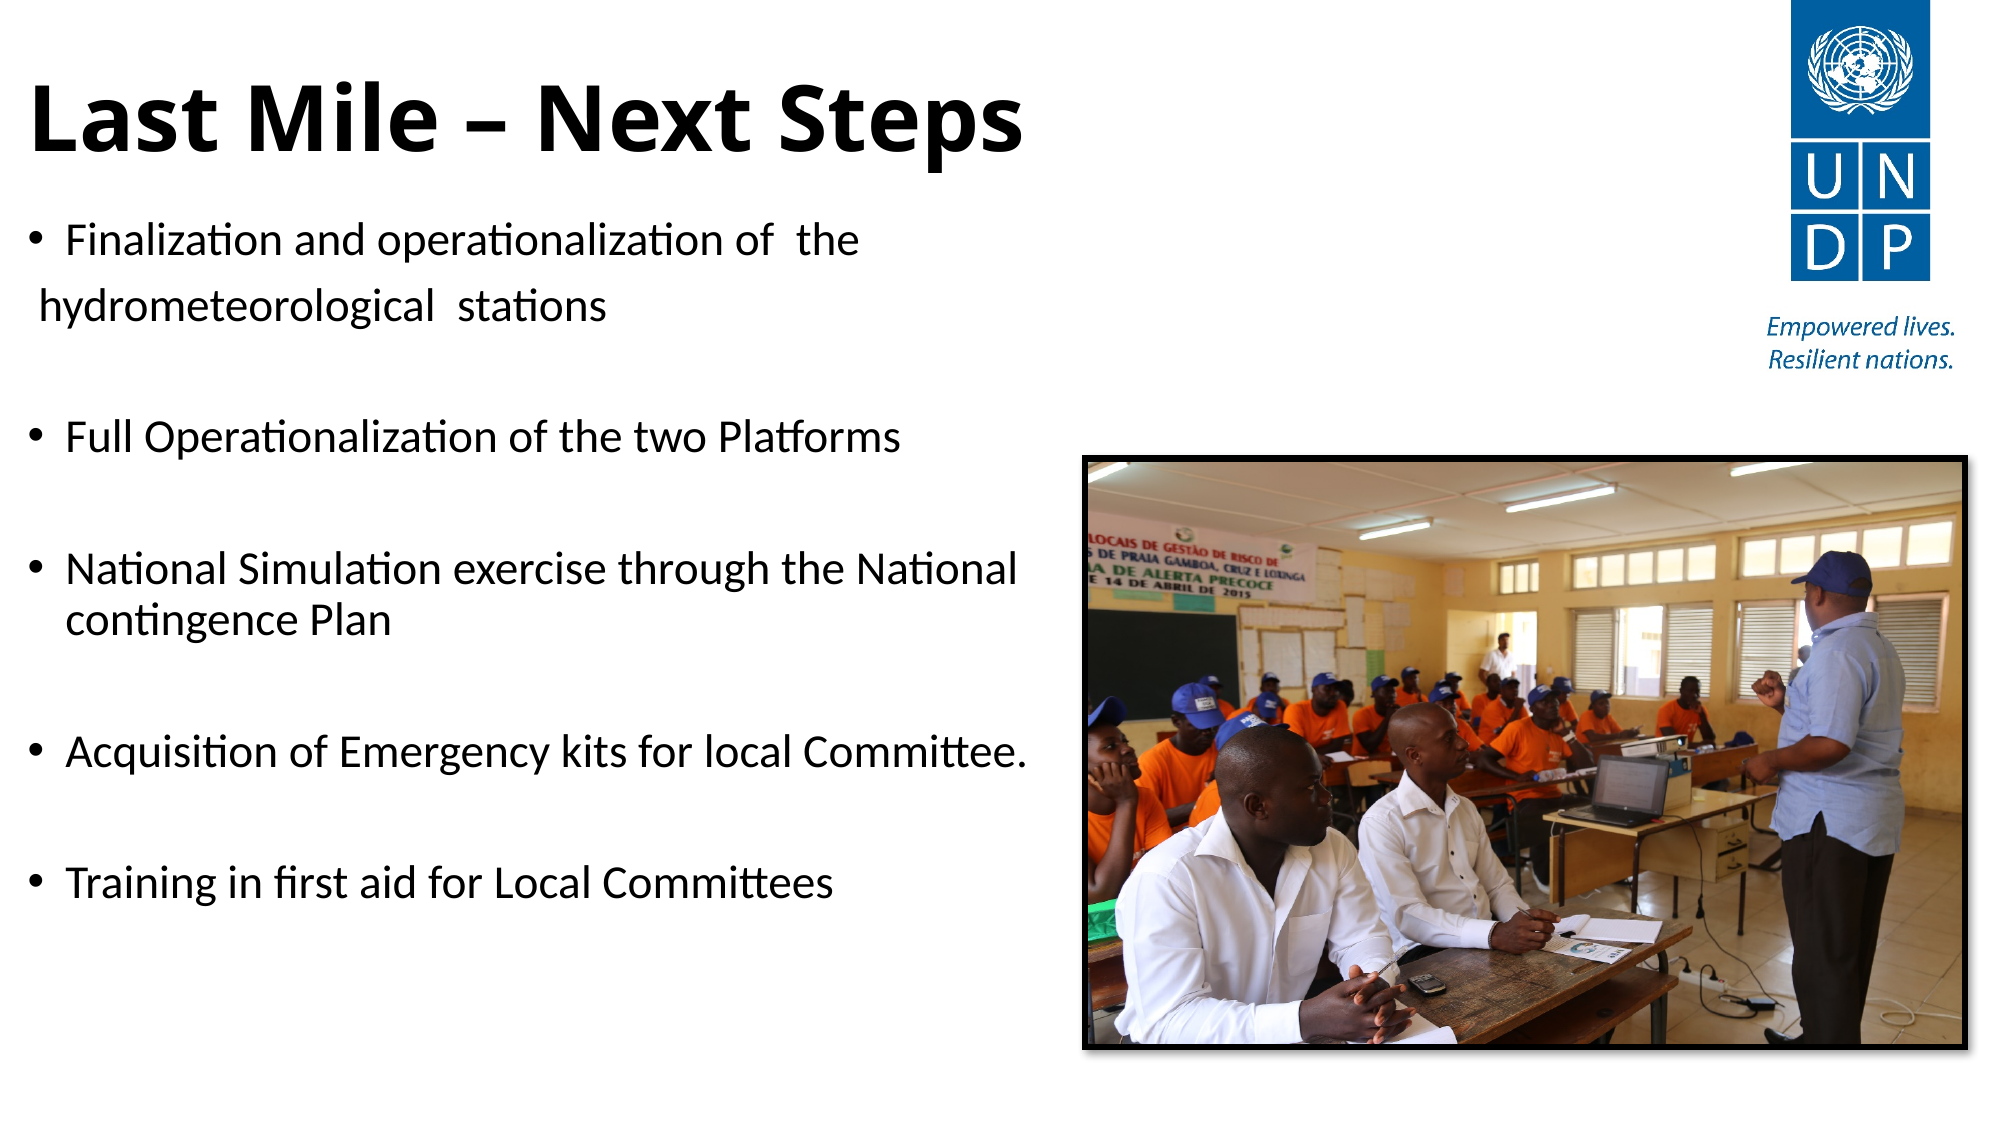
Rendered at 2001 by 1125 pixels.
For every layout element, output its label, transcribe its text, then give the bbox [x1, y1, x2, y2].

picture [1766, 0, 1959, 375]
list Finalization and operationalization of the hydrometeorological stations Full Operationalization of the two Platforms National Simulation exercise through the National contingence Plan Acquisition of Emergency kits for local Committee. Training in first aid for Local Committees [12, 206, 1115, 921]
title Last Mile – Next Steps [12, 12, 1606, 231]
picture [1088, 461, 1962, 1045]
